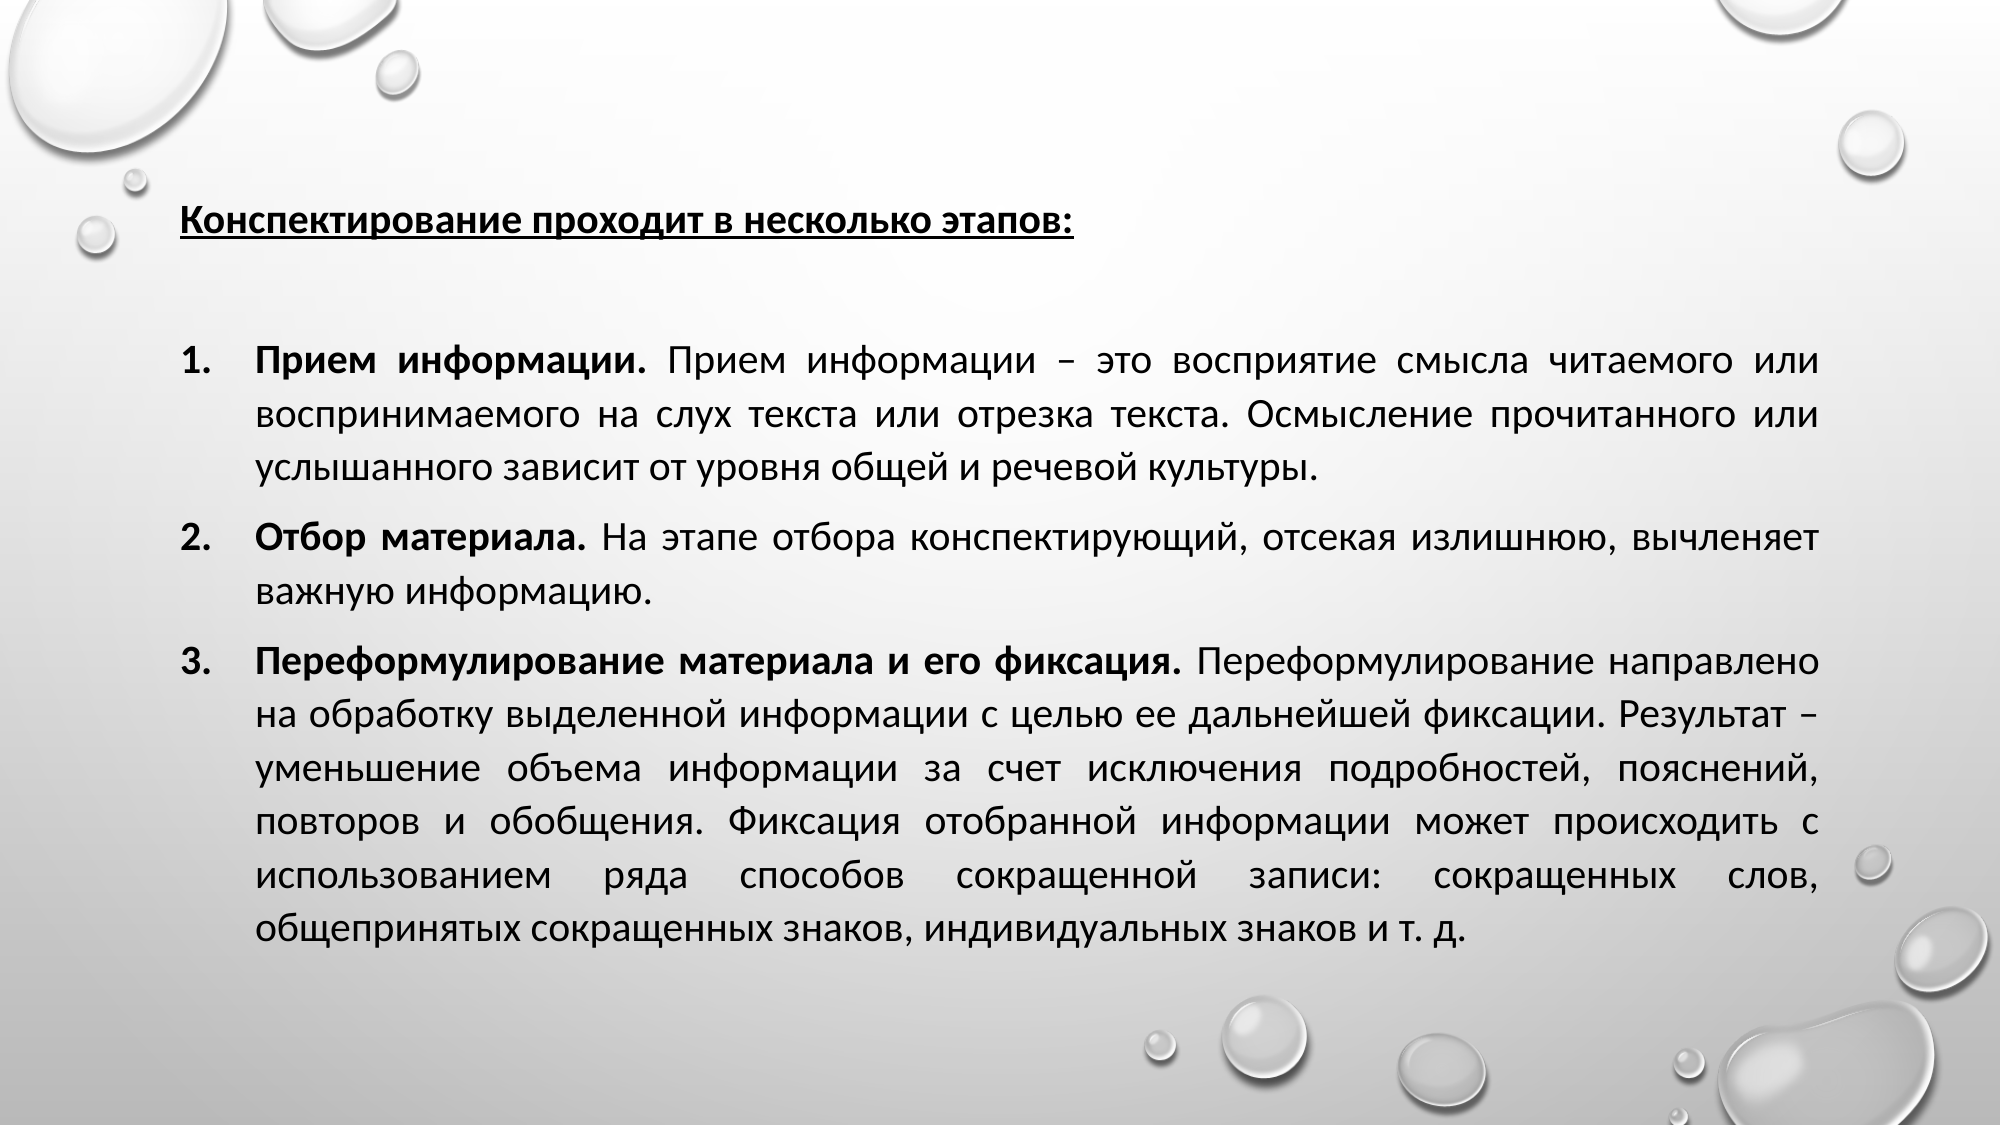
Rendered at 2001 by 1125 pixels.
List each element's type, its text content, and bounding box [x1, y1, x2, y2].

picture [0, 0, 2000, 1125]
text_box Конспектирование проходит в несколько этапов: Прием информации. Прием информации – это восприятие смысла читаемого или воспринимаемого на слух текста или отрезка текста. Осмысление прочитанного или услышанного зависит от уровня общей и речевой культуры. Отбор материала. На этапе отбора конспектирующий, отсекая излишнюю, вычленяет важную информацию. Переформулирование материала и его фиксация. Переформулирование направлено на обработку выделенной информации с целью ее дальнейшей фиксации. Результат – уменьшение объема информации за счет исключения подробностей, пояснений, повторов и обобщения. Фиксация отобранной информации может происходить с использованием ряда способов сокращенной записи: сокращенных слов, общепринятых сокращенных знаков, индивидуальных знаков и т. д. [165, 180, 1835, 958]
